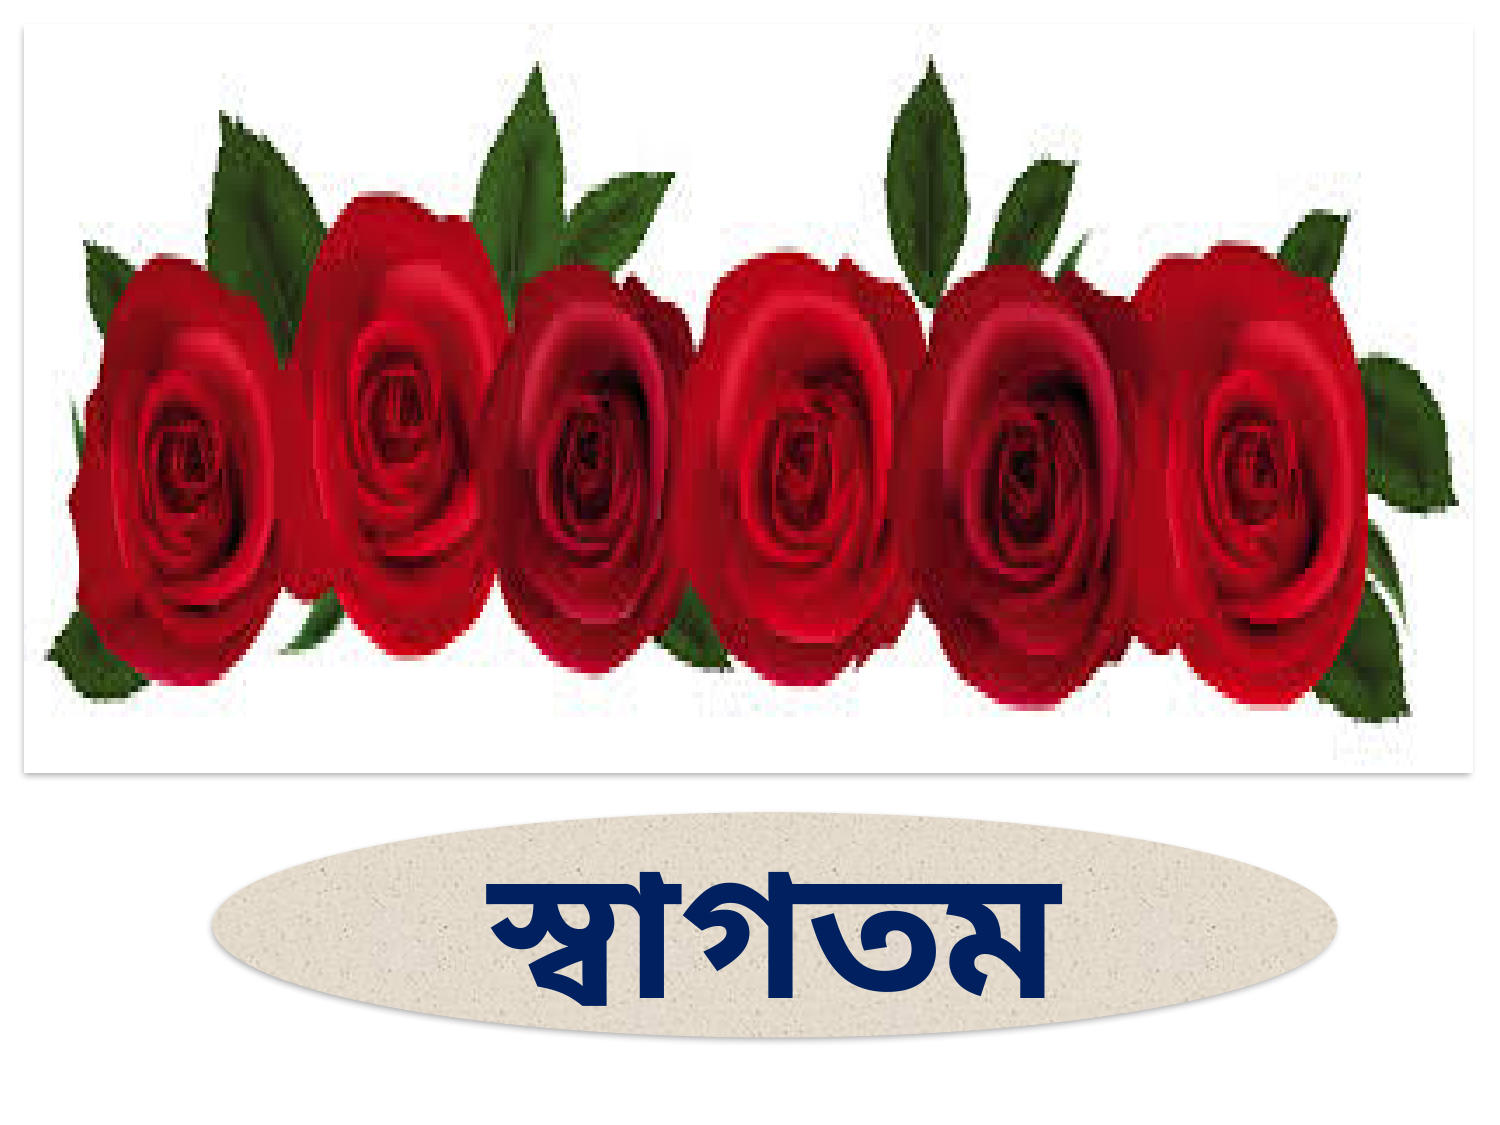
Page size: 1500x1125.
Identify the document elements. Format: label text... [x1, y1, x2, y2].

picture [24, 24, 1473, 773]
text_box স্বাগতম [210, 810, 1340, 1040]
